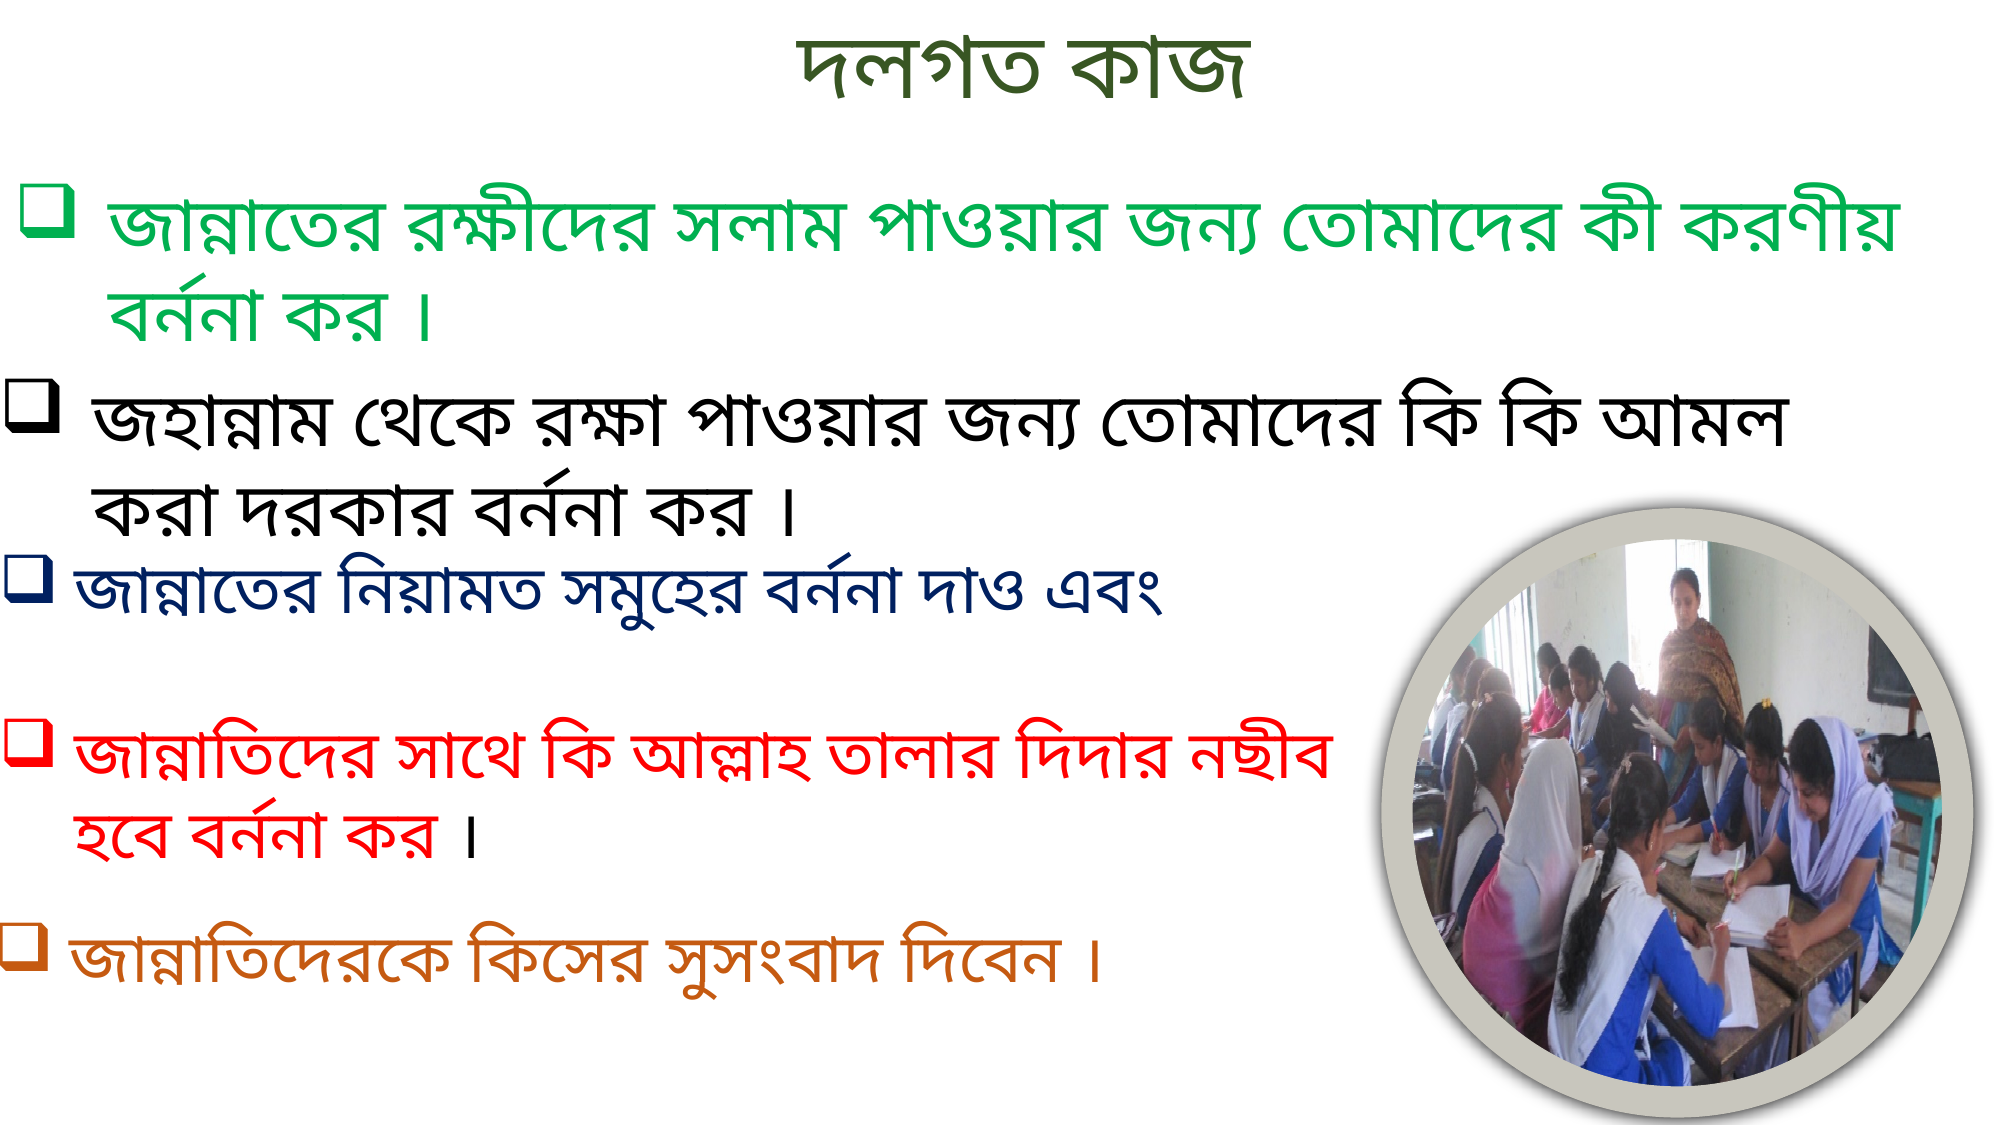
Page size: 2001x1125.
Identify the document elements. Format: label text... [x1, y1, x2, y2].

picture [1396, 523, 1958, 1102]
text_box জান্নাতিদেরকে কিসের সুসংবাদ দিবেন । [0, 908, 1396, 1003]
text_box জান্নাতের রক্ষীদের সলাম পাওয়ার জন্য তোমাদের কী করণীয় বর্ননা কর । [0, 168, 2000, 364]
text_box জহান্নাম থেকে রক্ষা পাওয়ার জন্য তোমাদের কি কি আমল করা দরকার বর্ননা কর । [0, 363, 1921, 539]
text_box জান্নাতের নিয়ামত সমুহের বর্ননা দাও এবং [0, 539, 1396, 635]
text_box জান্নাতিদের সাথে কি আল্লাহ তালার দিদার নছীব হবে বর্ননা কর । [0, 704, 1384, 908]
text_box দলগত কাজ [782, 0, 1580, 125]
